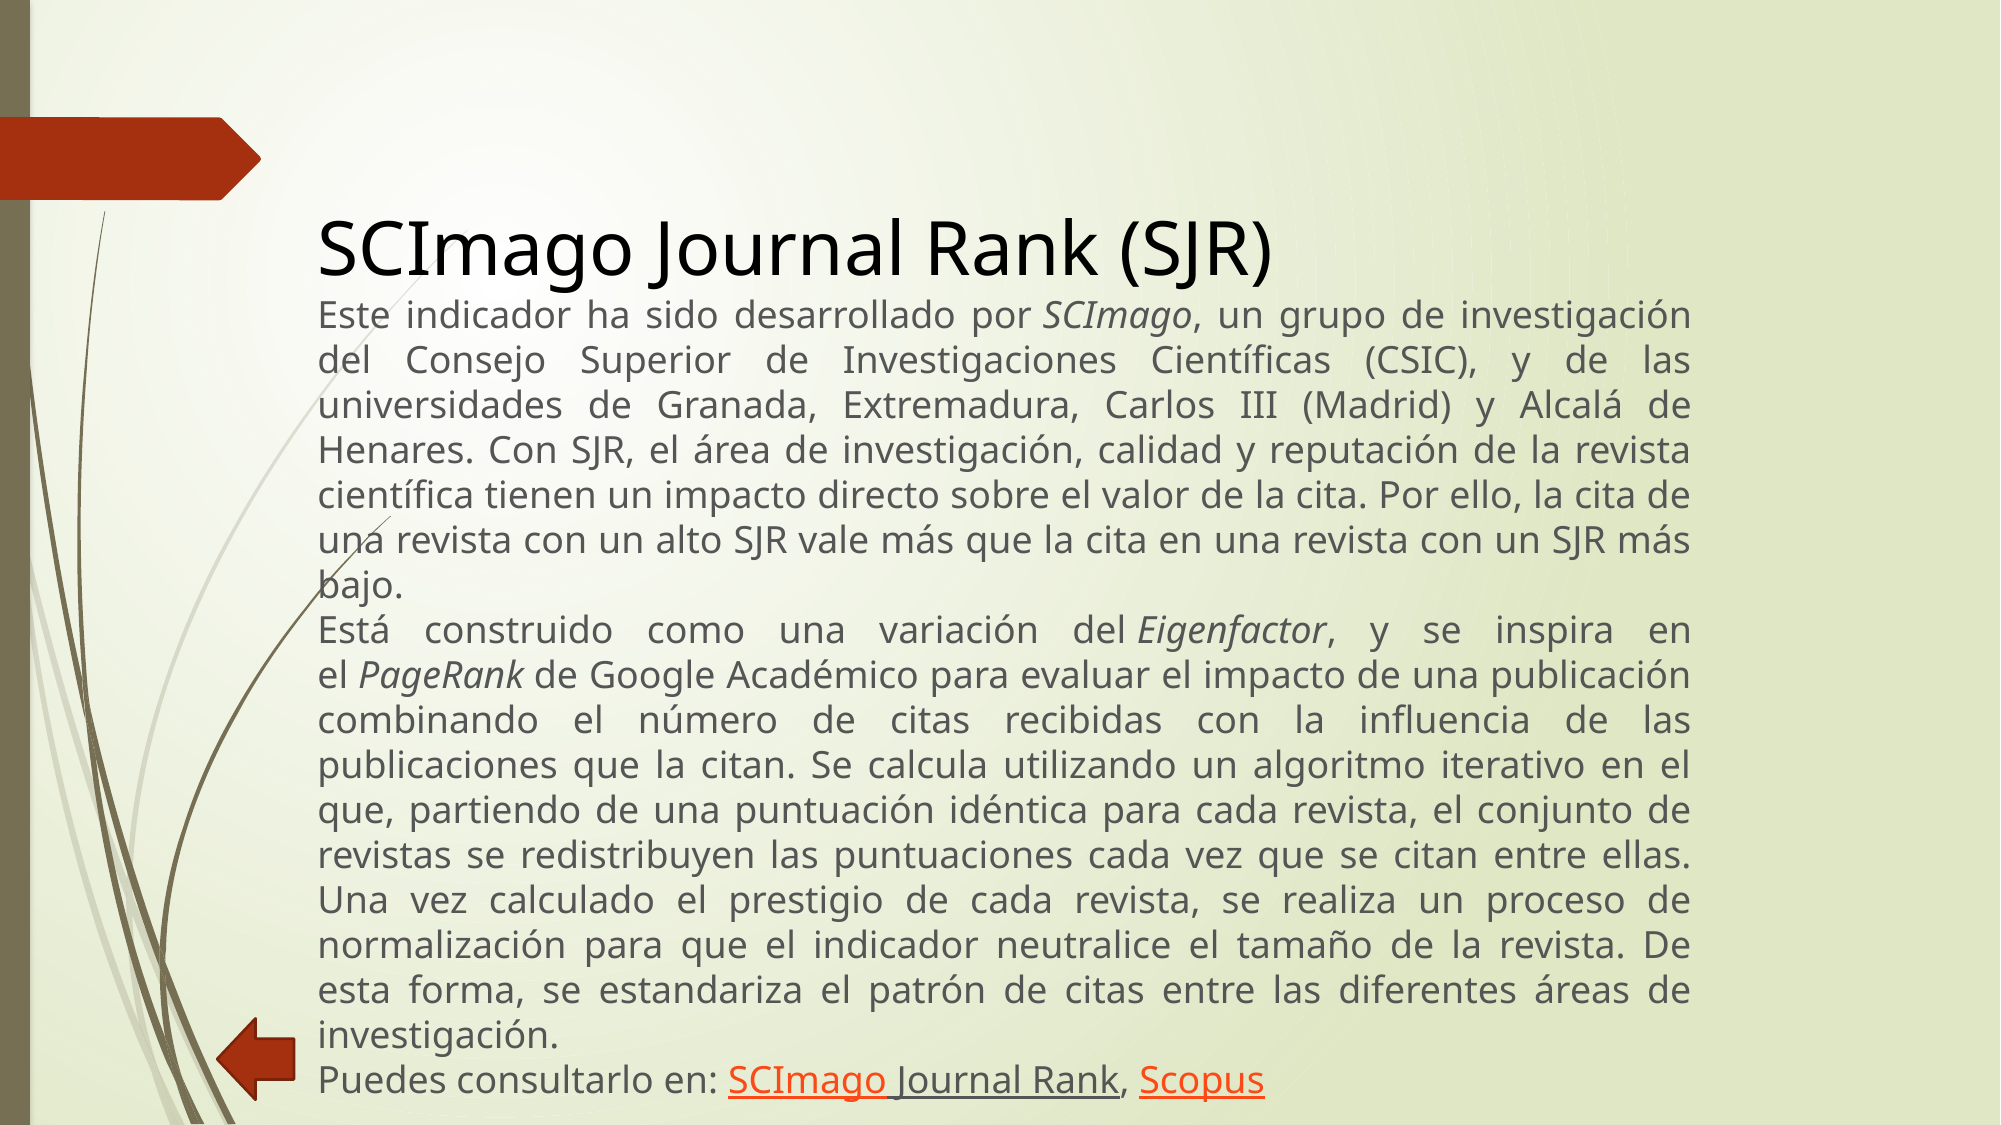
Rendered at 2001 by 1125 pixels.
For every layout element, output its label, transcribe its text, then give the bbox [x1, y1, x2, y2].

text_box [216, 1017, 296, 1102]
text_box SCImago Journal Rank (SJR) Este indicador ha sido desarrollado por SCImago, un grupo de investigación del Consejo Superior de Investigaciones Científicas (CSIC), y de las universidades de Granada, Extremadura, Carlos III (Madrid) y Alcalá de Henares. Con SJR, el área de investigación, calidad y reputación de la revista científica tienen un impacto directo sobre el valor de la cita. Por ello, la cita de una revista con un alto SJR vale más que la cita en una revista con un SJR más bajo. Está construido como una variación del Eigenfactor, y se inspira en el PageRank de Google Académico para evaluar el impacto de una publicación combinando el número de citas recibidas con la influencia de las publicaciones que la citan. Se calcula utilizando un algoritmo iterativo en el que, partiendo de una puntuación idéntica para cada revista, el conjunto de revistas se redistribuyen las puntuaciones cada vez que se citan entre ellas. Una vez calculado el prestigio de cada revista, se realiza un proceso de normalización para que el indicador neutralice el tamaño de la revista. De esta forma, se estandariza el patrón de citas entre las diferentes áreas de investigación. Puedes consultarlo en: SCImago Journal Rank, Scopus [302, 193, 1708, 1114]
